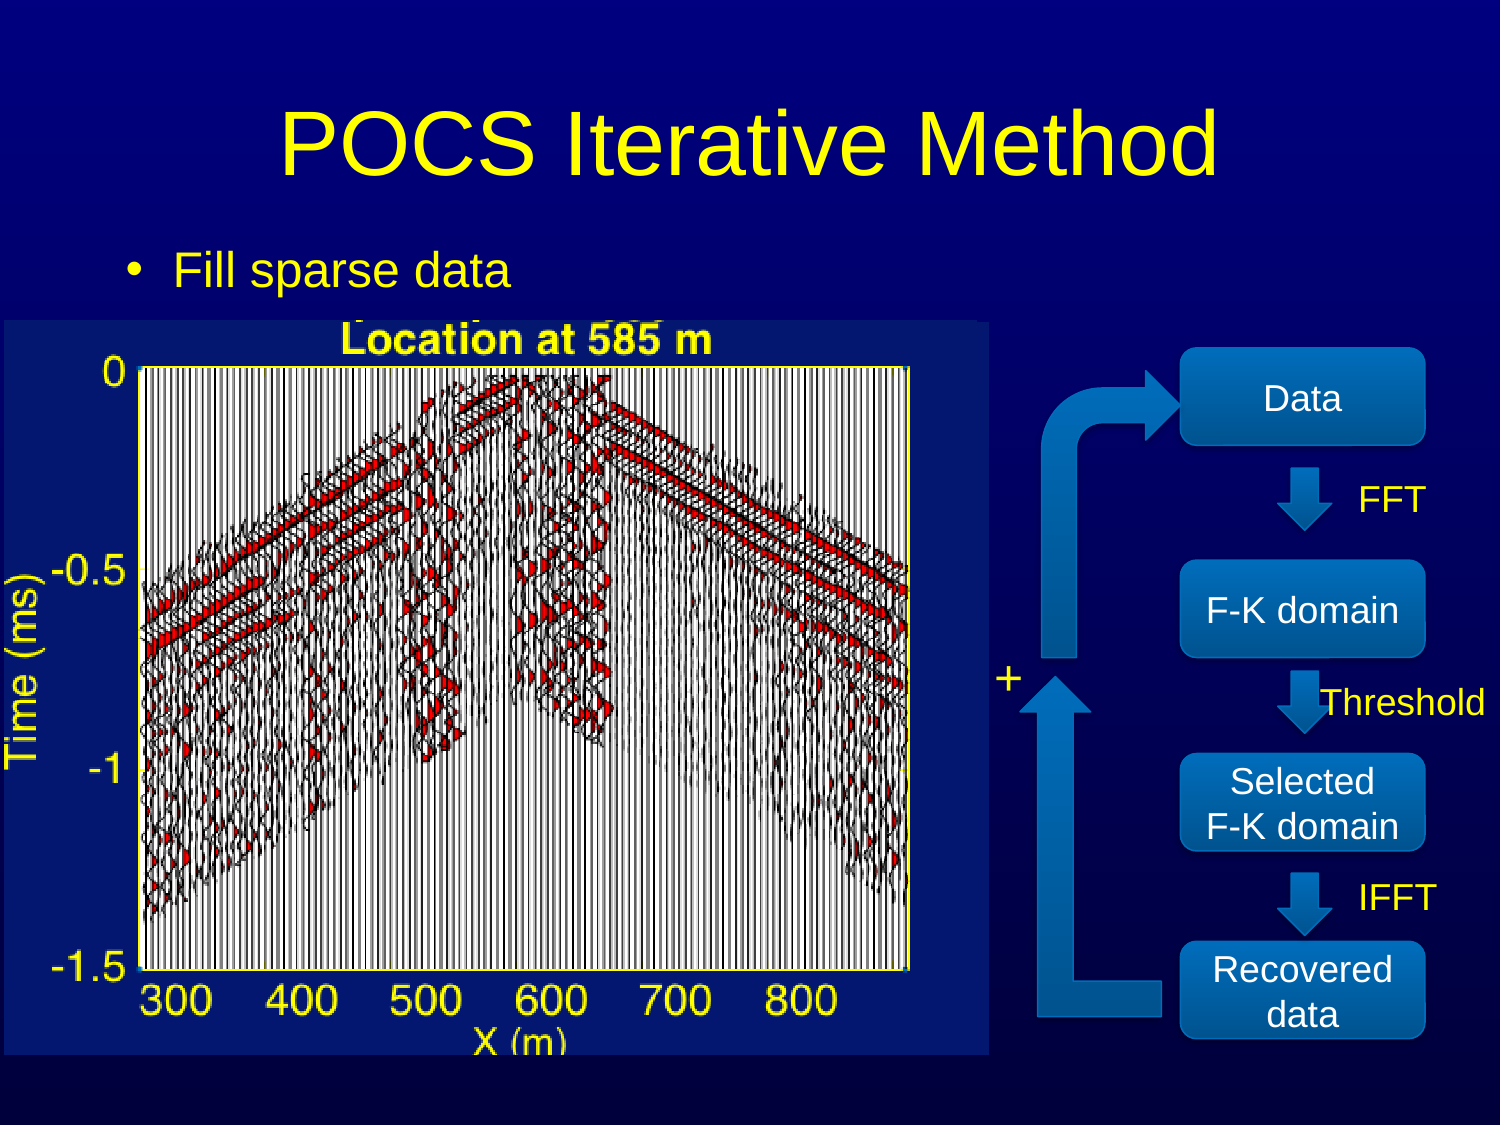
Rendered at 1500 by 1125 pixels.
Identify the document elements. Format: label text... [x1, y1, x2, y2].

title POCS Iterative Method [75, 45, 1425, 233]
text_box Recovered data [1179, 940, 1426, 1040]
text_box [1277, 670, 1320, 734]
text_box FFT [1343, 468, 1500, 528]
text_box Threshold [1304, 671, 1500, 731]
text_box Fill sparse data [110, 230, 736, 306]
text_box Data [1179, 347, 1426, 447]
text_box [1277, 467, 1333, 531]
text_box Selected F-K domain [1179, 752, 1426, 852]
picture [4, 320, 989, 1056]
text_box [1040, 369, 1181, 659]
text_box IFFT [1343, 865, 1500, 926]
text_box F-K domain [1179, 559, 1426, 659]
text_box [1277, 872, 1333, 937]
text_box + [993, 638, 1029, 713]
text_box [1029, 675, 1163, 1018]
